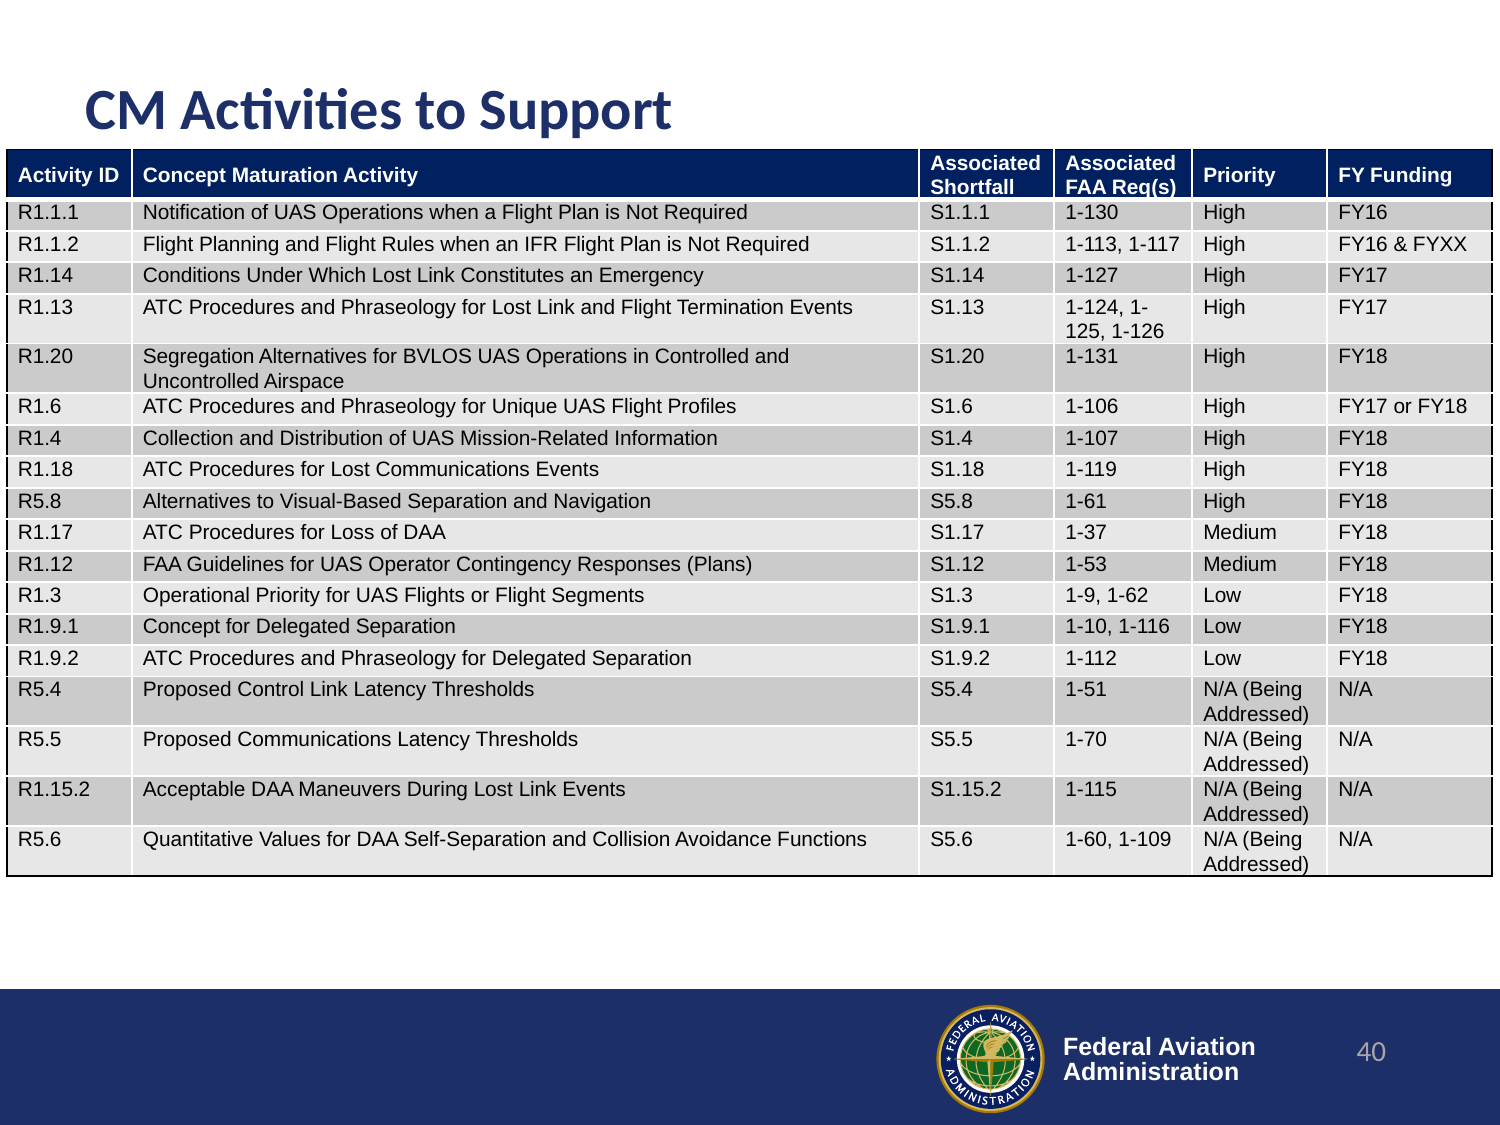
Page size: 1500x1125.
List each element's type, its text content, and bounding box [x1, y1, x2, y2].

table_cell FY18 [1328, 583, 1491, 613]
table_cell S1.3 [920, 583, 1053, 613]
table_cell S1.13 [920, 295, 1053, 343]
table_cell Low [1193, 646, 1326, 676]
table_cell S5.6 [920, 827, 1053, 875]
table_cell High [1193, 232, 1326, 261]
table_cell 1-70 [1055, 727, 1191, 775]
table_cell Acceptable DAA Maneuvers During Lost Link Events [133, 777, 918, 825]
table_cell S5.8 [920, 489, 1053, 518]
table_cell R1.9.2 [8, 646, 131, 676]
table_cell 1-10, 1-116 [1055, 615, 1191, 644]
table_cell FY18 [1328, 552, 1491, 581]
table_cell N/A [1328, 827, 1491, 875]
table_cell FAA Guidelines for UAS Operator Contingency Responses (Plans) [133, 552, 918, 581]
table_cell 1-131 [1055, 344, 1191, 392]
table_cell S1.1.2 [920, 232, 1053, 261]
table_cell S1.12 [920, 552, 1053, 581]
table_cell N/A (Being Addressed) [1193, 777, 1326, 825]
table_header FY Funding [1328, 150, 1491, 197]
table_cell R1.13 [8, 295, 131, 343]
table_cell FY18 [1328, 457, 1491, 487]
table_header Priority [1193, 150, 1326, 197]
table_cell S5.4 [920, 677, 1053, 725]
table_cell High [1193, 489, 1326, 518]
table_cell R1.6 [8, 394, 131, 424]
table_cell S1.20 [920, 344, 1053, 392]
table_cell ATC Procedures and Phraseology for Unique UAS Flight Profiles [133, 394, 918, 424]
table_cell Medium [1193, 552, 1326, 581]
table_cell 1-60, 1-109 [1055, 827, 1191, 875]
table_cell High [1193, 394, 1326, 424]
table_cell R1.1.2 [8, 232, 131, 261]
table_header Associated Shortfall [920, 150, 1053, 197]
table_cell N/A [1328, 677, 1491, 725]
table_cell Proposed Communications Latency Thresholds [133, 727, 918, 775]
table_cell R5.8 [8, 489, 131, 518]
table_cell Notification of UAS Operations when a Flight Plan is Not Required [133, 202, 918, 230]
table_cell R1.15.2 [8, 777, 131, 825]
table_cell 1-37 [1055, 520, 1191, 550]
table_cell 1-119 [1055, 457, 1191, 487]
table_cell R1.20 [8, 344, 131, 392]
table_cell 1-113, 1-117 [1055, 232, 1191, 261]
table_cell High [1193, 426, 1326, 455]
title CM Activities to Support [70, 56, 1461, 149]
table_cell Conditions Under Which Lost Link Constitutes an Emergency [133, 263, 918, 293]
table_cell S1.4 [920, 426, 1053, 455]
table_cell ATC Procedures for Loss of DAA [133, 520, 918, 550]
table_cell FY16 & FYXX [1328, 232, 1491, 261]
table_cell R1.18 [8, 457, 131, 487]
table_cell S1.9.1 [920, 615, 1053, 644]
table_header Associated FAA Req(s) [1055, 150, 1191, 197]
table_cell FY18 [1328, 489, 1491, 518]
table_cell Quantitative Values for DAA Self-Separation and Collision Avoidance Functions [133, 827, 918, 875]
table_cell R1.1.1 [8, 202, 131, 230]
table_cell ATC Procedures for Lost Communications Events [133, 457, 918, 487]
table_cell R1.4 [8, 426, 131, 455]
table_cell S1.9.2 [920, 646, 1053, 676]
table_cell 1-115 [1055, 777, 1191, 825]
table_cell R5.4 [8, 677, 131, 725]
table_cell 1-61 [1055, 489, 1191, 518]
table_cell 1-53 [1055, 552, 1191, 581]
table_cell FY18 [1328, 615, 1491, 644]
table_cell N/A [1328, 727, 1491, 775]
table_cell FY18 [1328, 344, 1491, 392]
table_cell S1.15.2 [920, 777, 1053, 825]
table_cell High [1193, 295, 1326, 343]
table_cell S1.17 [920, 520, 1053, 550]
table_cell R1.12 [8, 552, 131, 581]
table_cell FY17 [1328, 295, 1491, 343]
table_cell Alternatives to Visual-Based Separation and Navigation [133, 489, 918, 518]
table_cell S1.1.1 [920, 202, 1053, 230]
table_cell S1.6 [920, 394, 1053, 424]
table_cell N/A [1328, 777, 1491, 825]
table_cell Segregation Alternatives for BVLOS UAS Operations in Controlled and Uncontrolled Airspace [133, 344, 918, 392]
table_cell R1.3 [8, 583, 131, 613]
table_cell High [1193, 202, 1326, 230]
table_cell 1-51 [1055, 677, 1191, 725]
slide_number 40 [1088, 1025, 1402, 1100]
table_cell 1-9, 1-62 [1055, 583, 1191, 613]
table_cell Medium [1193, 520, 1326, 550]
table_cell S1.18 [920, 457, 1053, 487]
table_cell FY18 [1328, 426, 1491, 455]
table_cell 1-112 [1055, 646, 1191, 676]
table_cell R1.9.1 [8, 615, 131, 644]
table_cell Proposed Control Link Latency Thresholds [133, 677, 918, 725]
table_cell Low [1193, 615, 1326, 644]
table_cell FY17 or FY18 [1328, 394, 1491, 424]
table_cell Concept for Delegated Separation [133, 615, 918, 644]
table_cell R5.6 [8, 827, 131, 875]
table_cell Flight Planning and Flight Rules when an IFR Flight Plan is Not Required [133, 232, 918, 261]
table_cell 1-127 [1055, 263, 1191, 293]
table_cell 1-124, 1-125, 1-126 [1055, 295, 1191, 343]
table_cell 1-130 [1055, 202, 1191, 230]
table_cell R1.17 [8, 520, 131, 550]
table_cell FY18 [1328, 646, 1491, 676]
table_cell Collection and Distribution of UAS Mission-Related Information [133, 426, 918, 455]
table_cell Operational Priority for UAS Flights or Flight Segments [133, 583, 918, 613]
table_cell 1-106 [1055, 394, 1191, 424]
table_cell R1.14 [8, 263, 131, 293]
table_cell FY17 [1328, 263, 1491, 293]
table_cell Low [1193, 583, 1326, 613]
table_cell R5.5 [8, 727, 131, 775]
table_cell N/A (Being Addressed) [1193, 827, 1326, 875]
table_cell High [1193, 344, 1326, 392]
table_cell FY16 [1328, 202, 1491, 230]
table_cell 1-107 [1055, 426, 1191, 455]
table_cell N/A (Being Addressed) [1193, 727, 1326, 775]
table_cell ATC Procedures and Phraseology for Lost Link and Flight Termination Events [133, 295, 918, 343]
table_cell ATC Procedures and Phraseology for Delegated Separation [133, 646, 918, 676]
table_cell S1.14 [920, 263, 1053, 293]
table_header Concept Maturation Activity [133, 150, 918, 197]
table_cell High [1193, 263, 1326, 293]
table_header Activity ID [8, 150, 131, 197]
table_cell FY18 [1328, 520, 1491, 550]
table_cell N/A (Being Addressed) [1193, 677, 1326, 725]
table_cell S5.5 [920, 727, 1053, 775]
table_cell High [1193, 457, 1326, 487]
